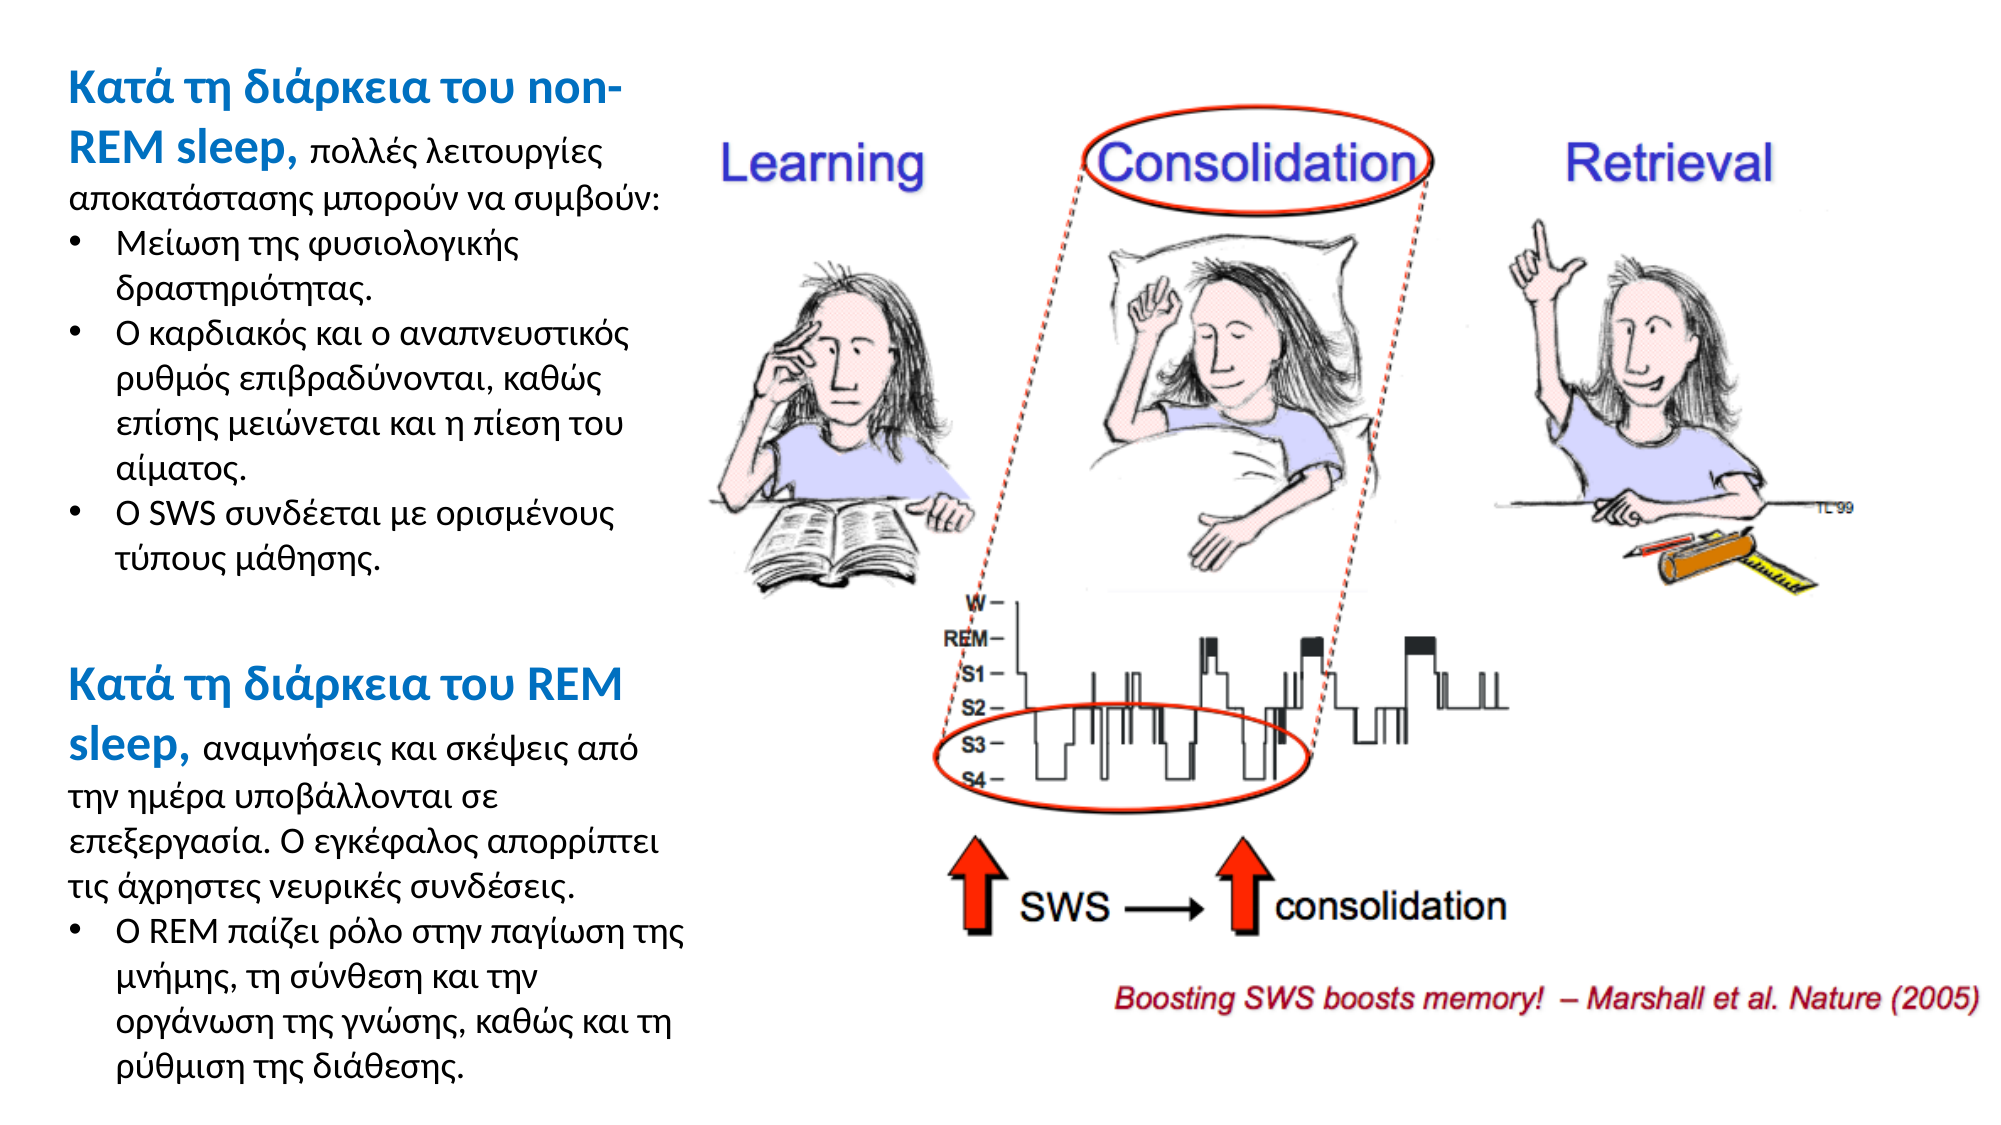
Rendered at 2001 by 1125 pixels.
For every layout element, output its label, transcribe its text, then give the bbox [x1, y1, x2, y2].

picture [690, 87, 1992, 1033]
text_box Κατά τη διάρκεια του non-REM sleep, πολλές λειτουργίες αποκατάστασης μπορούν να συμβούν: Μείωση της φυσιολογικής δραστηριότητας. Ο καρδιακός και ο αναπνευστικός ρυθμός επιβραδύνονται, καθώς επίσης μειώνεται και η πίεση του αίματος. Ο SWS συνδέεται με ορισμένους τύπους μάθησης. Κατά τη διάρκεια του REM sleep, αναμνήσεις και σκέψεις από την ημέρα υποβάλλονται σε επεξεργασία. Ο εγκέφαλος απορρίπτει τις άχρηστες νευρικές συνδέσεις. Ο REM παίζει ρόλο στην παγίωση της μνήμης, τη σύνθεση και την οργάνωση της γνώσης, καθώς και τη ρύθμιση της διάθεσης. [9, 45, 703, 1093]
